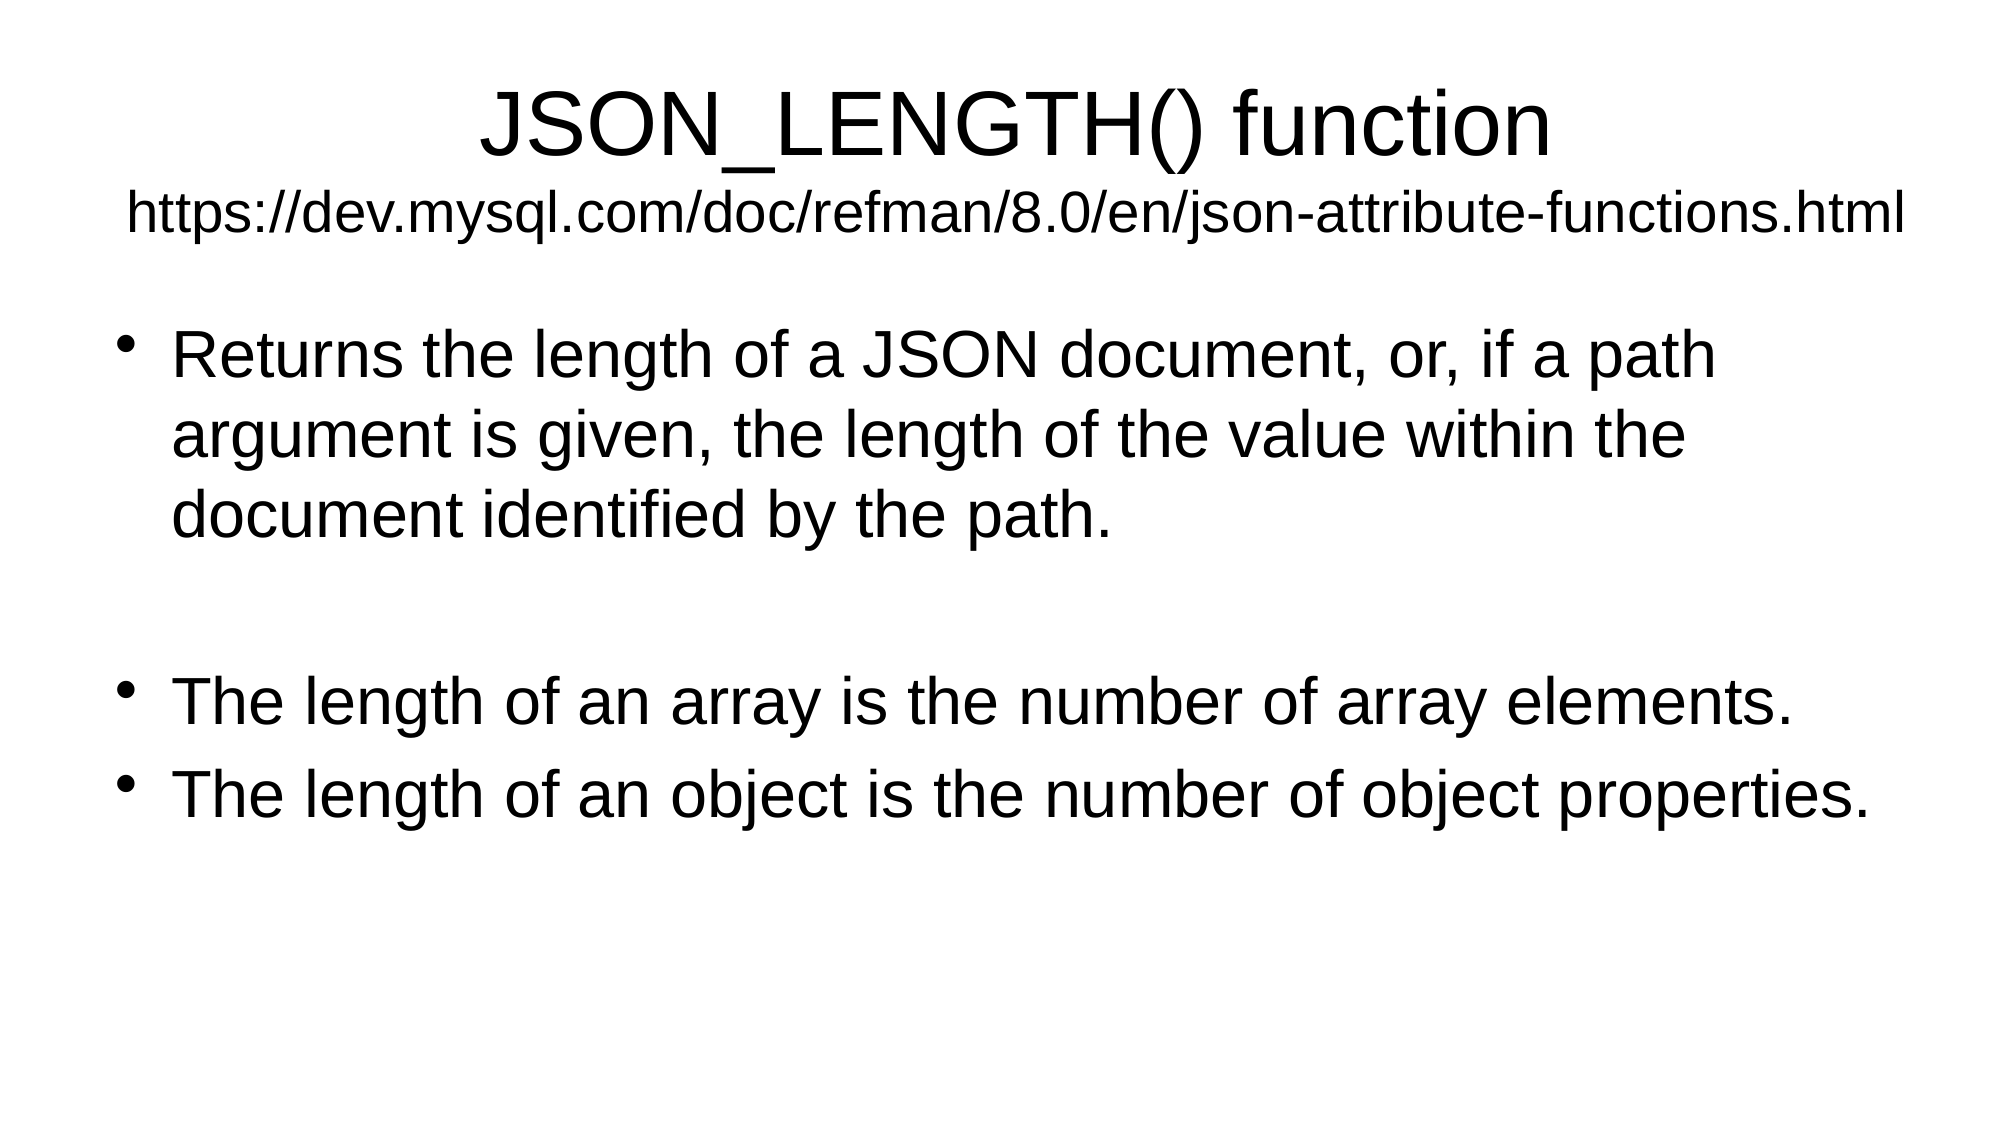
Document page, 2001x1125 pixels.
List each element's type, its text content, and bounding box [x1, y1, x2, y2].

title JSON_LENGTH() function https://dev.mysql.com/doc/refman/8.0/en/json-attribute-functions.html [99, 45, 1935, 263]
list Returns the length of a JSON document, or, if a path argument is given, the length of the value within the document identified by the path. The length of an array is the number of array elements. The length of an object is the number of object properties. [99, 303, 1900, 1047]
